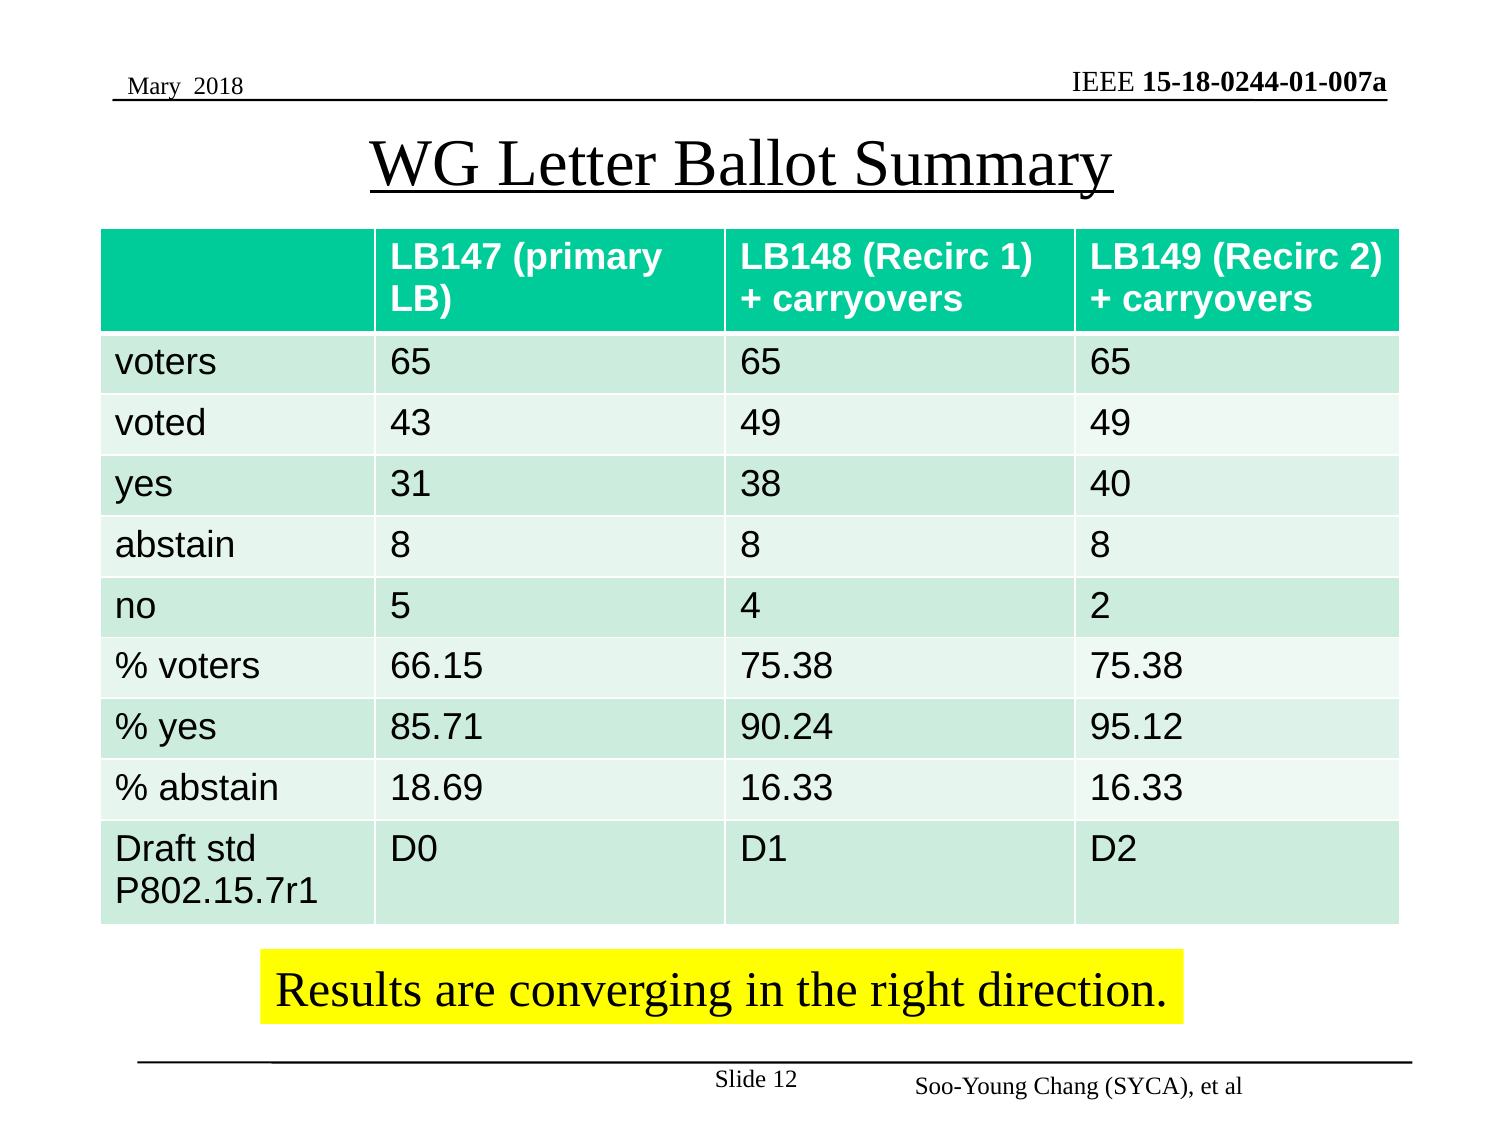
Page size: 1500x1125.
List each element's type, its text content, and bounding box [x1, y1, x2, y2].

table_cell yes [101, 456, 374, 515]
table_cell 8 [726, 517, 1074, 576]
table_cell 18.69 [376, 760, 724, 819]
slide_number Mary 2018 [112, 62, 375, 98]
table_cell 65 [726, 336, 1074, 393]
table_cell 75.38 [1076, 638, 1399, 697]
table_cell % voters [101, 638, 374, 697]
text_box Results are converging in the right direction. [260, 949, 1184, 1024]
table_header [101, 229, 374, 331]
table_cell no [101, 578, 374, 637]
table_cell 95.12 [1076, 699, 1399, 758]
table_cell D2 [1076, 821, 1399, 924]
table_cell 16.33 [1076, 760, 1399, 819]
table_cell D1 [726, 821, 1074, 924]
table_header LB149 (Recirc 2) + carryovers [1076, 229, 1399, 331]
table_cell 4 [726, 578, 1074, 637]
table_cell % yes [101, 699, 374, 758]
table_cell 40 [1076, 456, 1399, 515]
table_cell 66.15 [376, 638, 724, 697]
table_cell voted [101, 395, 374, 454]
table_cell abstain [101, 517, 374, 576]
text_box WG Letter Ballot Summary [355, 111, 1130, 207]
table_cell 43 [376, 395, 724, 454]
table_cell voters [101, 336, 374, 393]
table_cell 90.24 [726, 699, 1074, 758]
table_cell 8 [376, 517, 724, 576]
table_cell 75.38 [726, 638, 1074, 697]
table_cell 2 [1076, 578, 1399, 637]
table_cell 5 [376, 578, 724, 637]
table_cell 31 [376, 456, 724, 515]
table_cell Draft std P802.15.7r1 [101, 821, 374, 924]
slide_number Slide 12 [712, 1062, 800, 1093]
table_header LB147 (primary LB) [376, 229, 724, 331]
table_cell 85.71 [376, 699, 724, 758]
table_header LB148 (Recirc 1) + carryovers [726, 229, 1074, 331]
table_cell 65 [1076, 336, 1399, 393]
table_cell 65 [376, 336, 724, 393]
table_cell 38 [726, 456, 1074, 515]
footer Soo-Young Chang (SYCA), et al [900, 1062, 1413, 1093]
table_cell 8 [1076, 517, 1399, 576]
table_cell % abstain [101, 760, 374, 819]
table_cell 49 [1076, 395, 1399, 454]
table_cell D0 [376, 821, 724, 924]
table_cell 49 [726, 395, 1074, 454]
table_cell 16.33 [726, 760, 1074, 819]
